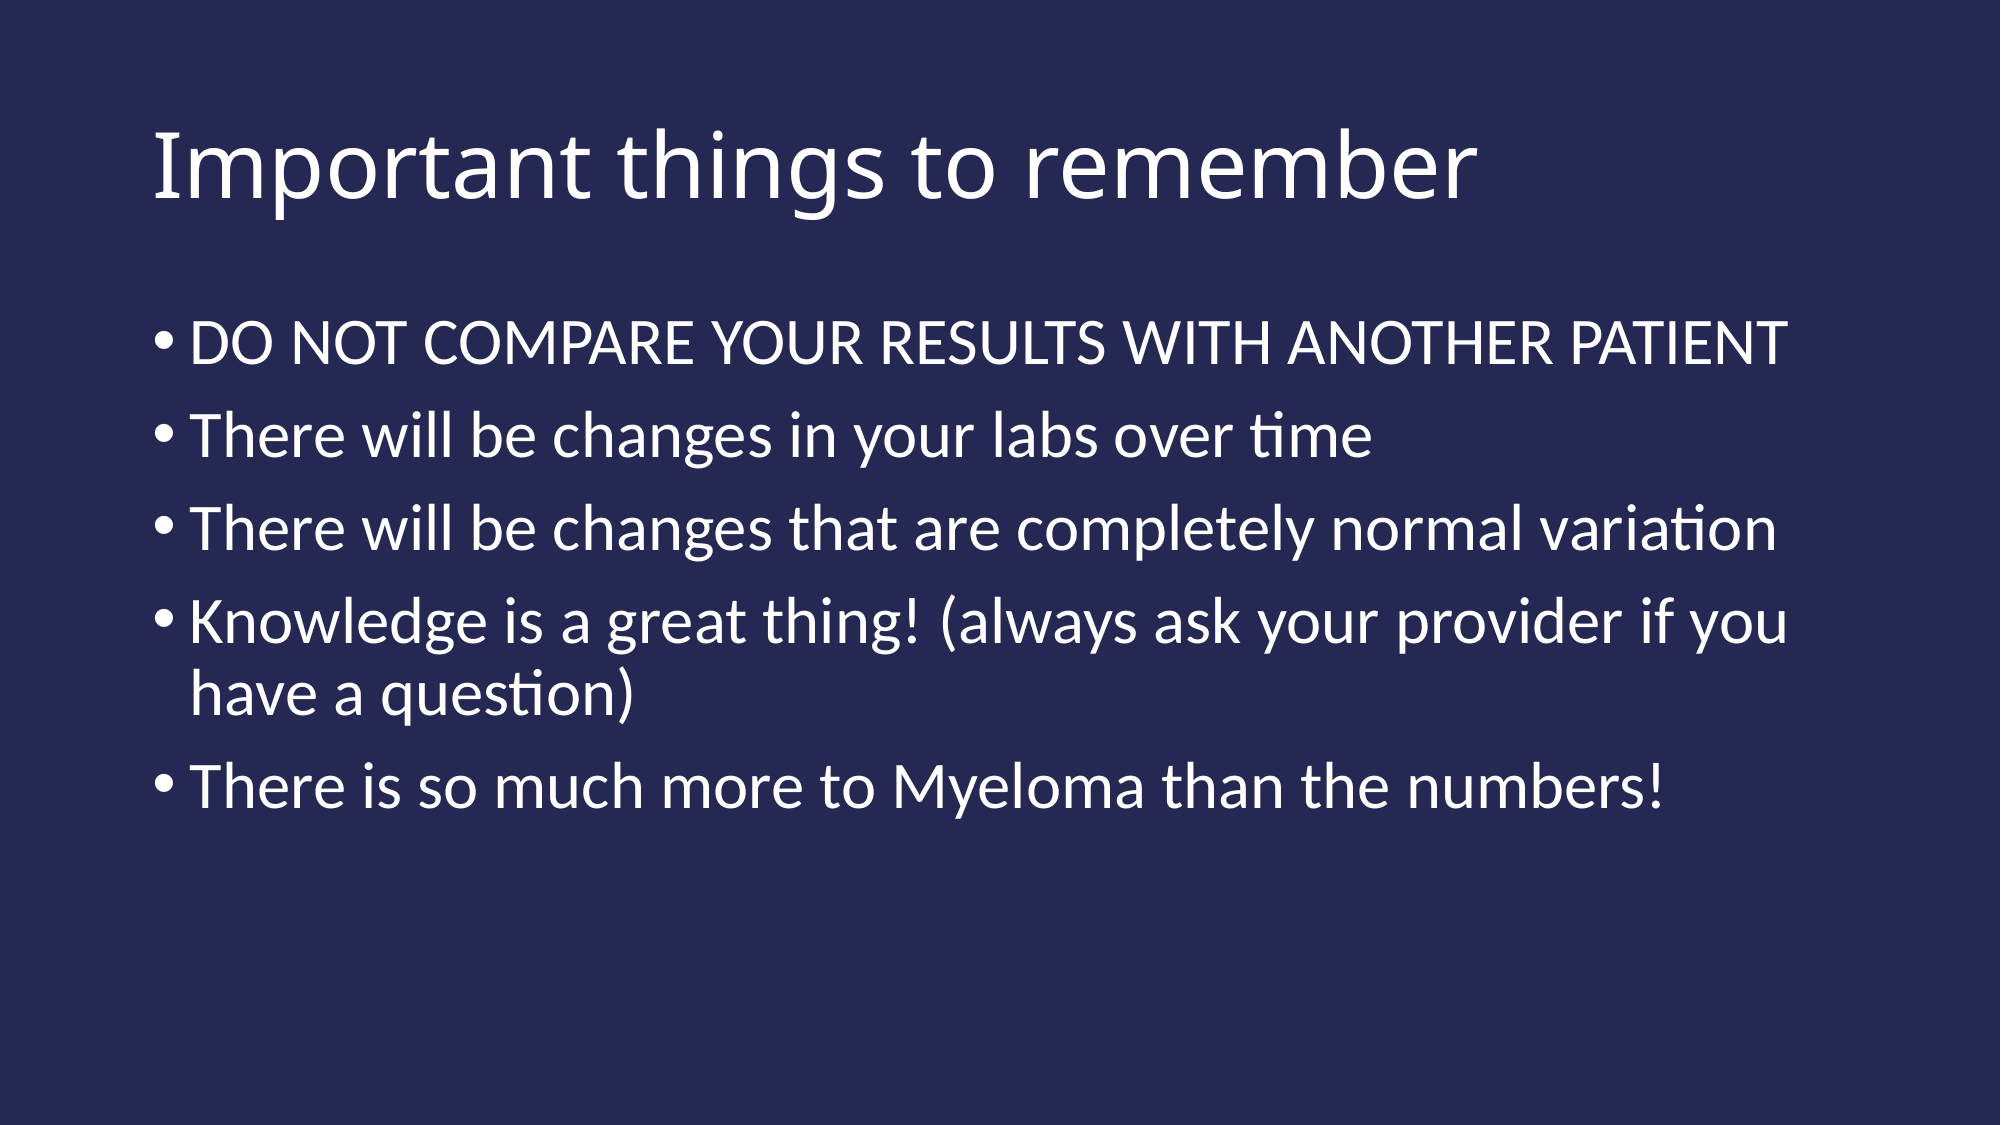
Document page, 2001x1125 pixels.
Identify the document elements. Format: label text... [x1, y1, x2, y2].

title Important things to remember [137, 59, 1863, 278]
list DO NOT COMPARE YOUR RESULTS WITH ANOTHER PATIENT There will be changes in your labs over time There will be changes that are completely normal variation Knowledge is a great thing! (always ask your provider if you have a question) There is so much more to Myeloma than the numbers! [137, 299, 1863, 1014]
